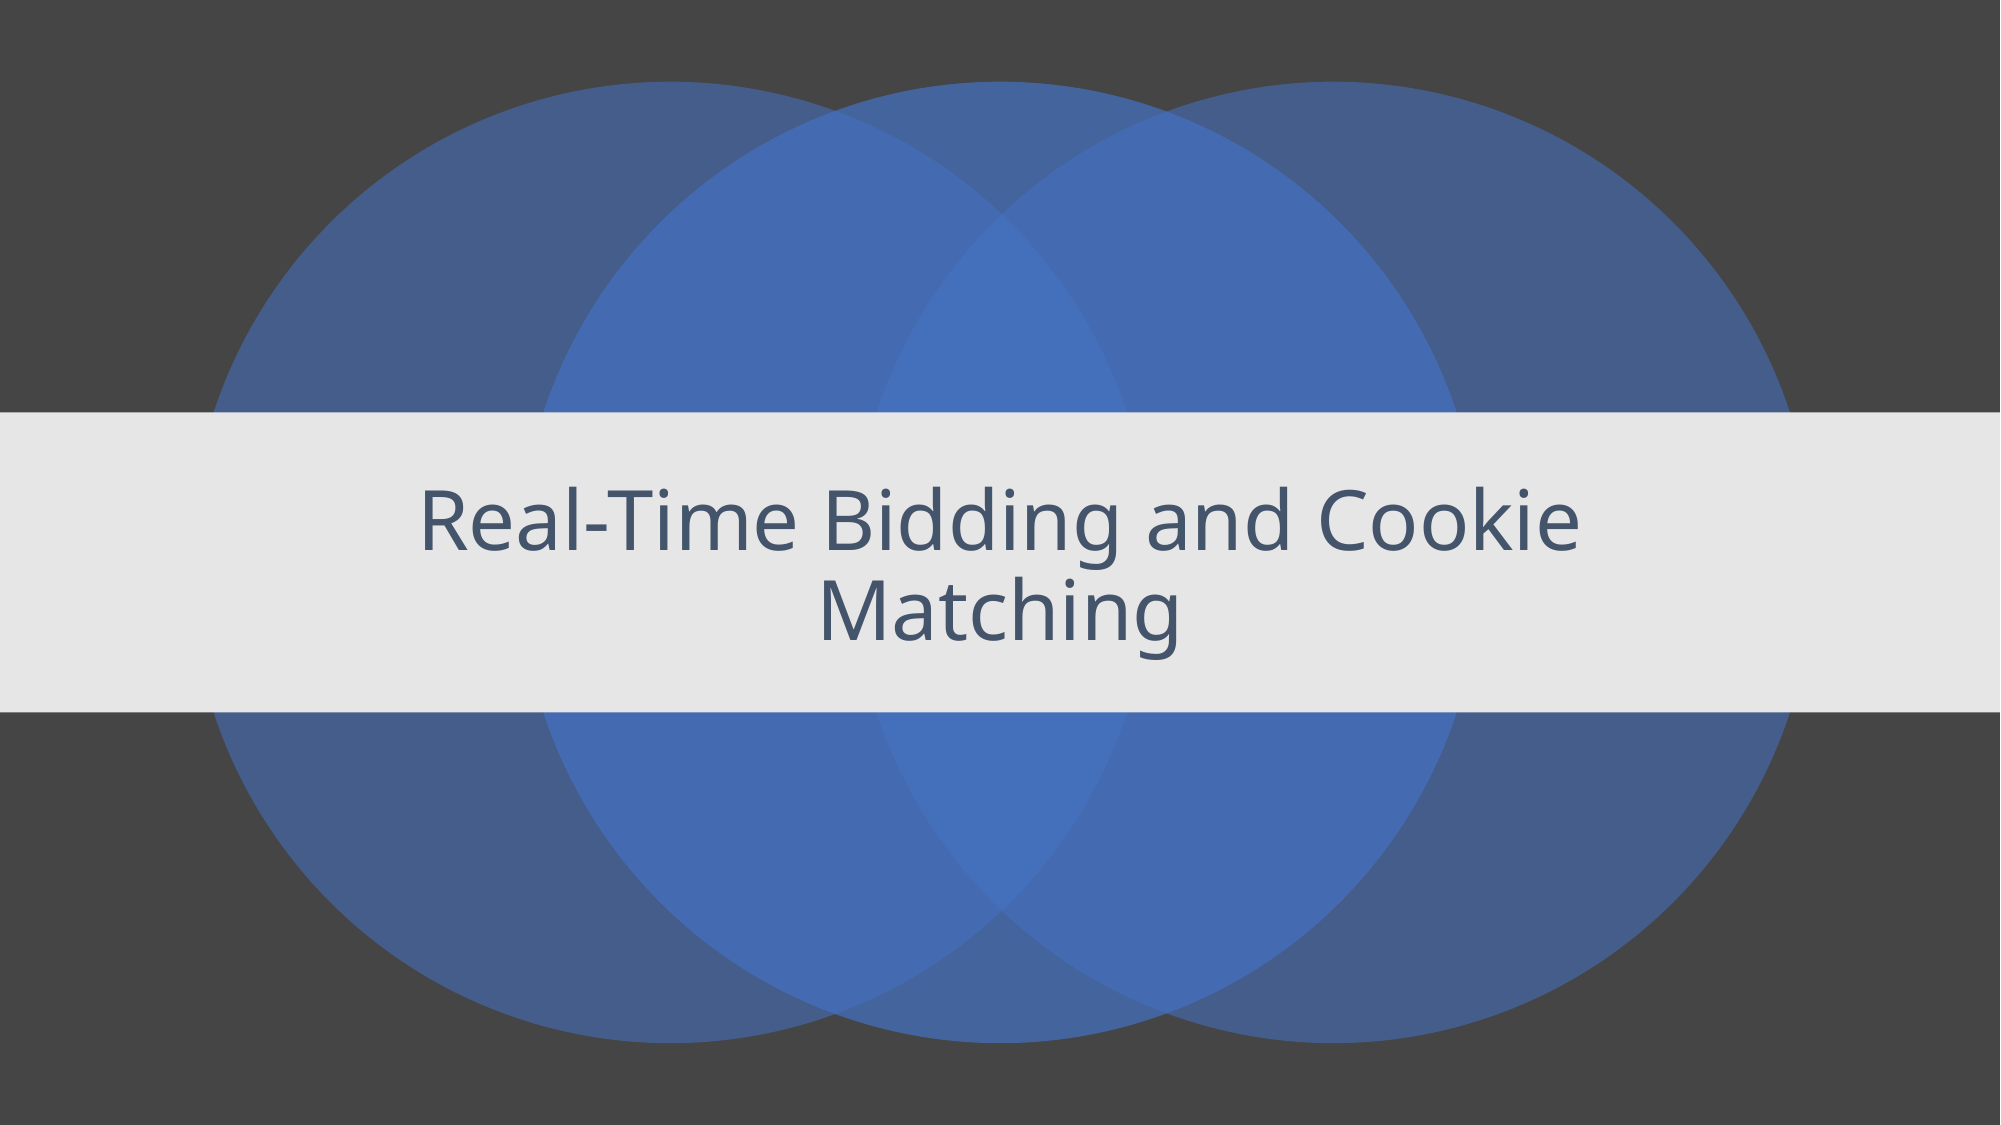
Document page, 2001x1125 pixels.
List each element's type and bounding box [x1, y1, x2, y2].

text_box [1814, 411, 2000, 713]
text_box [189, 81, 1814, 1044]
text_box [0, 411, 189, 713]
